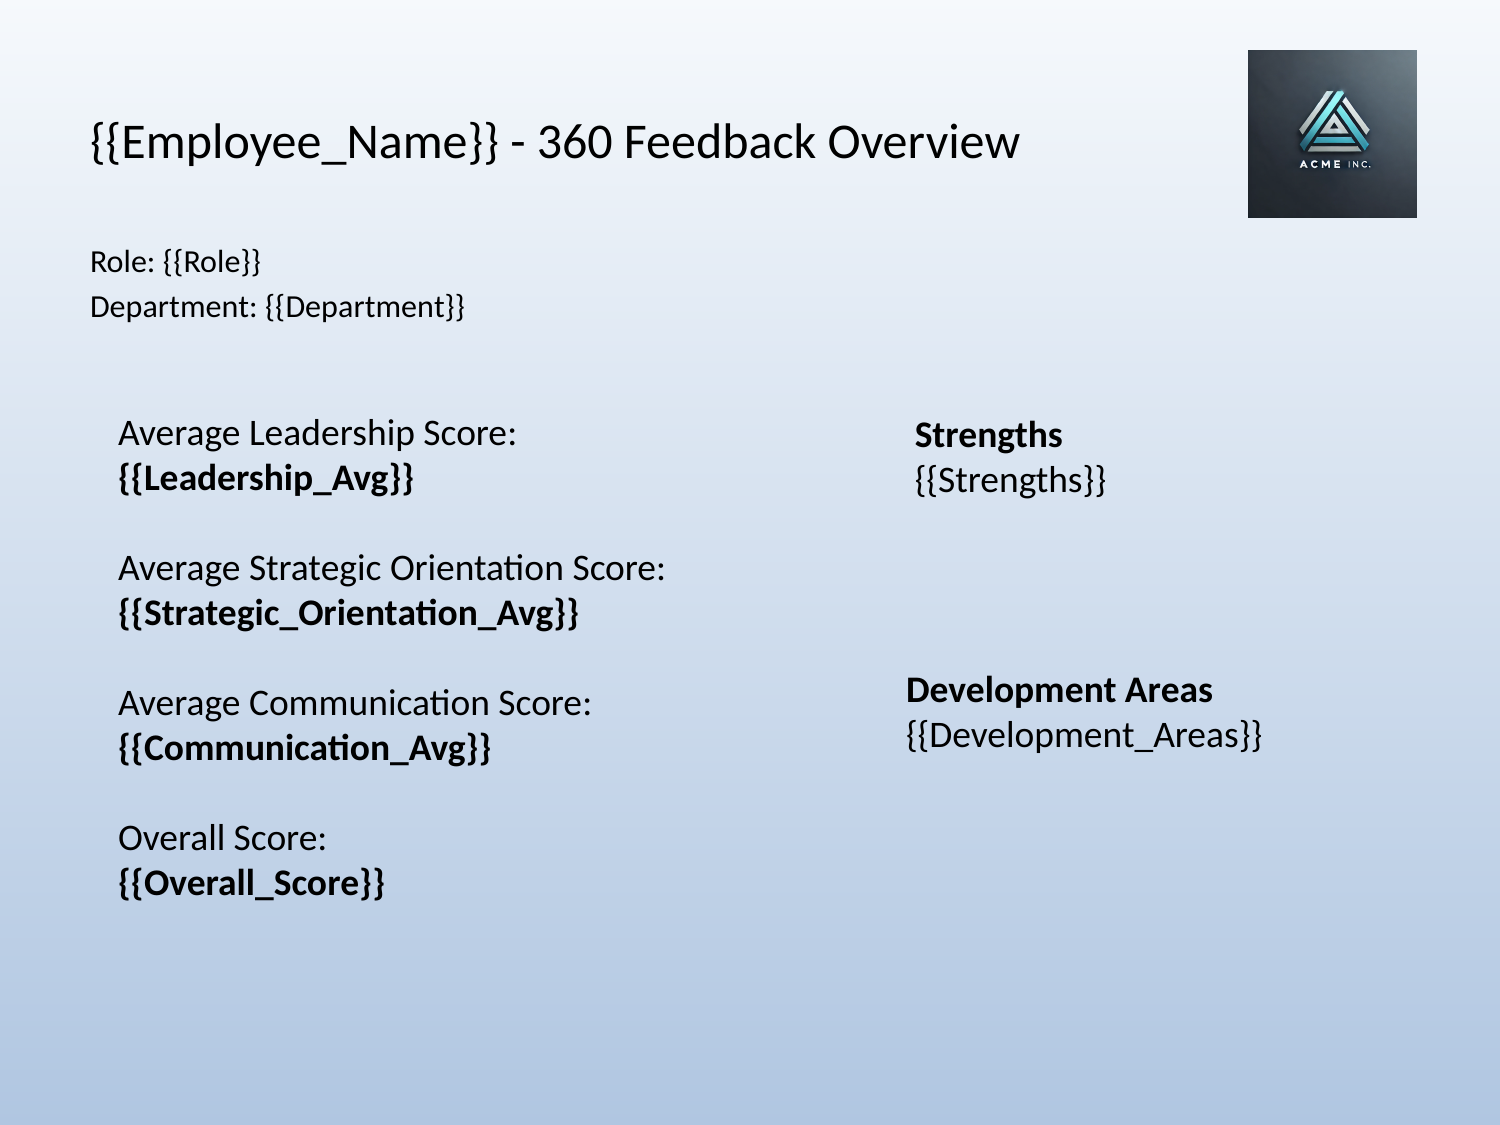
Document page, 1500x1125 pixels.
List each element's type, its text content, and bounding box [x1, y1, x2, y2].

subtitle Role: {{Role}} Department: {{Department}} [75, 232, 1125, 332]
title {{Employee_Name}} - 360 Feedback Overview [75, 45, 1425, 233]
text_box Strengths {{Strengths}} [900, 402, 1372, 507]
text_box Development Areas {{Development_Areas}} [891, 658, 1381, 763]
text_box Average Leadership Score: {{Leadership_Avg}} Average Strategic Orientation Score: {{Strategic_Orientation_Avg}} Average Communication Score: {{Communication_Avg}} Overall Score: {{Overall_Score}} [103, 400, 850, 911]
picture [1248, 50, 1417, 219]
